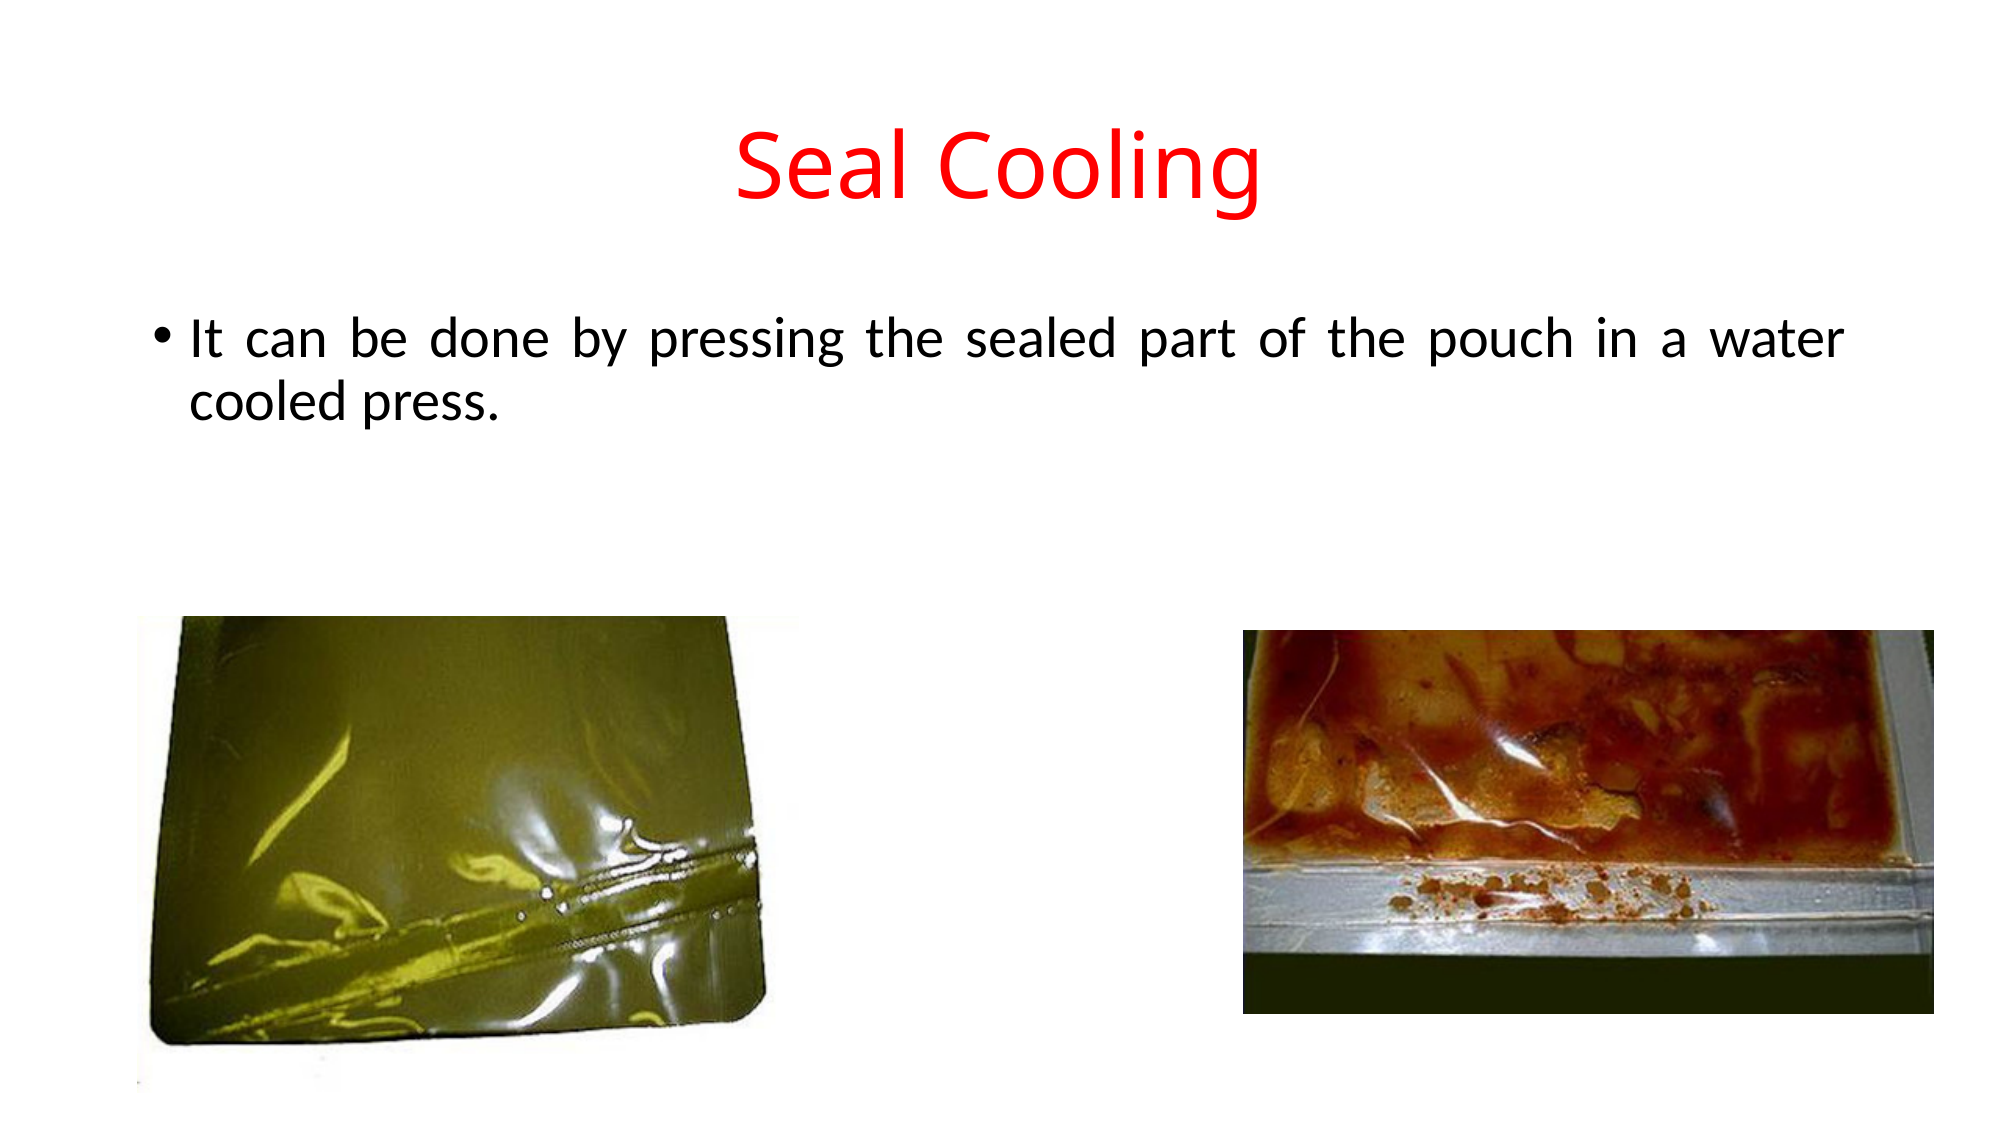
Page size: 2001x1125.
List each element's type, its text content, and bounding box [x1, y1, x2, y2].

picture [137, 616, 799, 1093]
title Seal Cooling [137, 59, 1863, 278]
picture [1243, 630, 1934, 1014]
list It can be done by pressing the sealed part of the pouch in a water cooled press. [137, 299, 1863, 1014]
